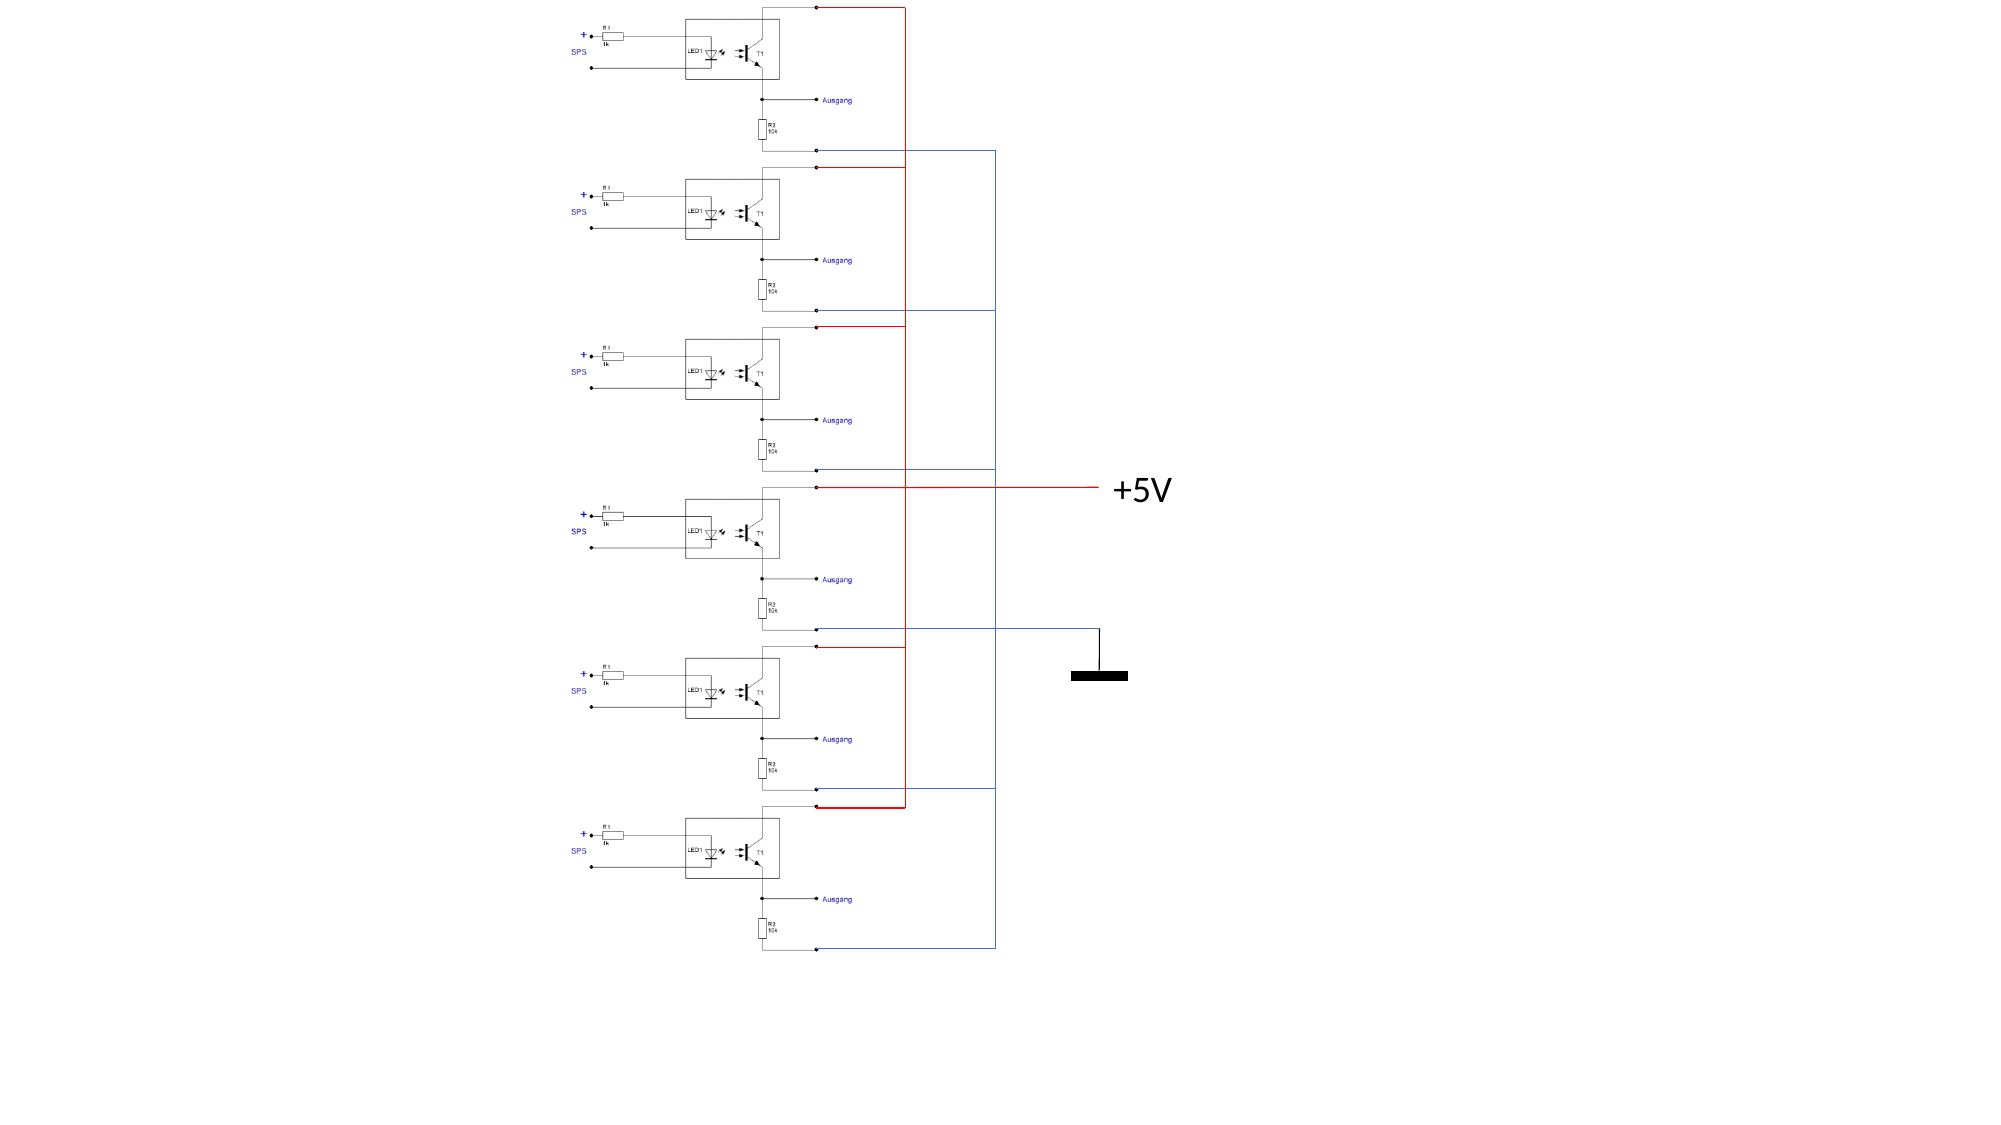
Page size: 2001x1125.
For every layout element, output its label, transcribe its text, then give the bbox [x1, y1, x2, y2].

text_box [1071, 628, 1127, 680]
picture [569, 0, 858, 959]
text_box +5V [1098, 457, 1188, 518]
